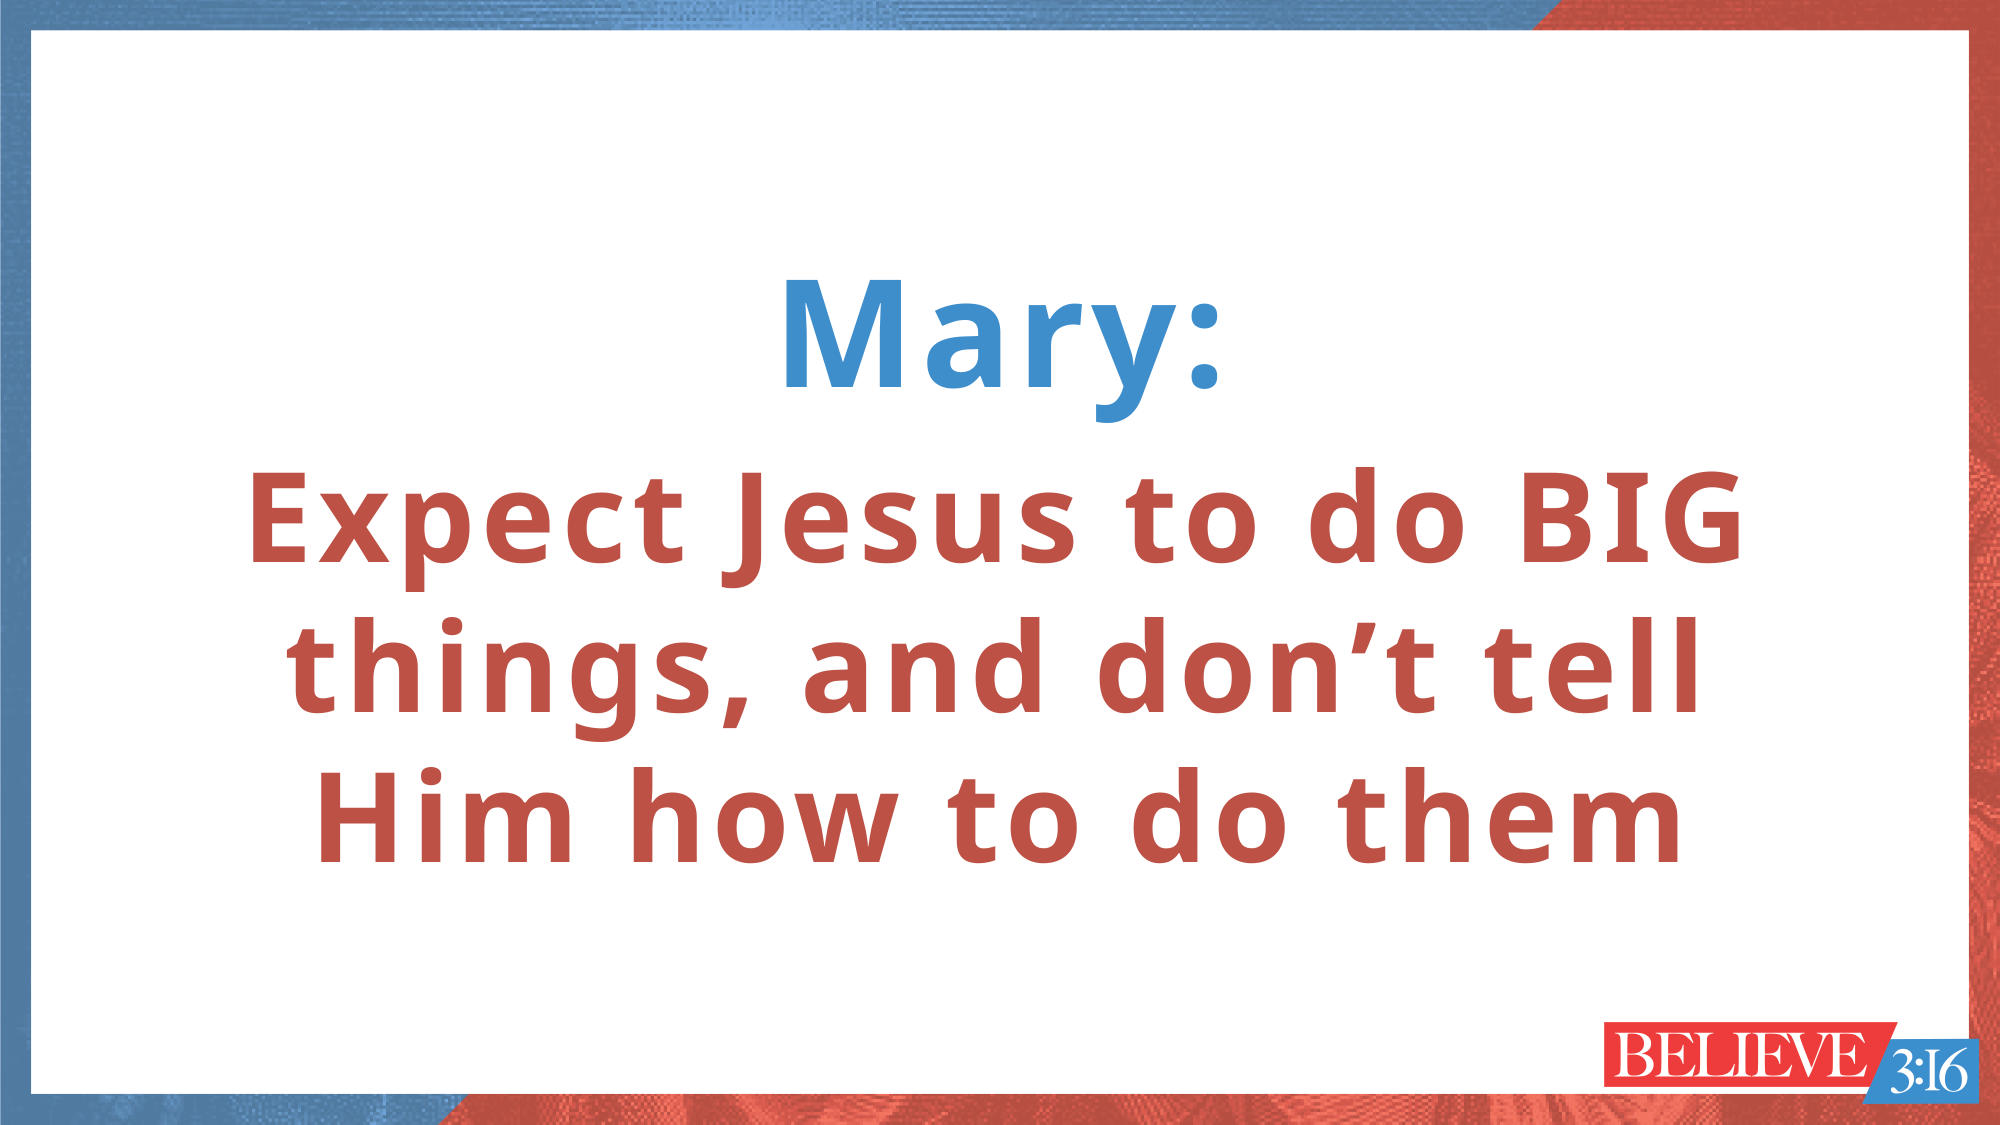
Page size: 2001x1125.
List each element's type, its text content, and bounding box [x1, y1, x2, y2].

list Mary: Expect Jesus to do BIG things, and don’t tell Him how to do them [150, 315, 1850, 810]
picture [0, 0, 2000, 1125]
